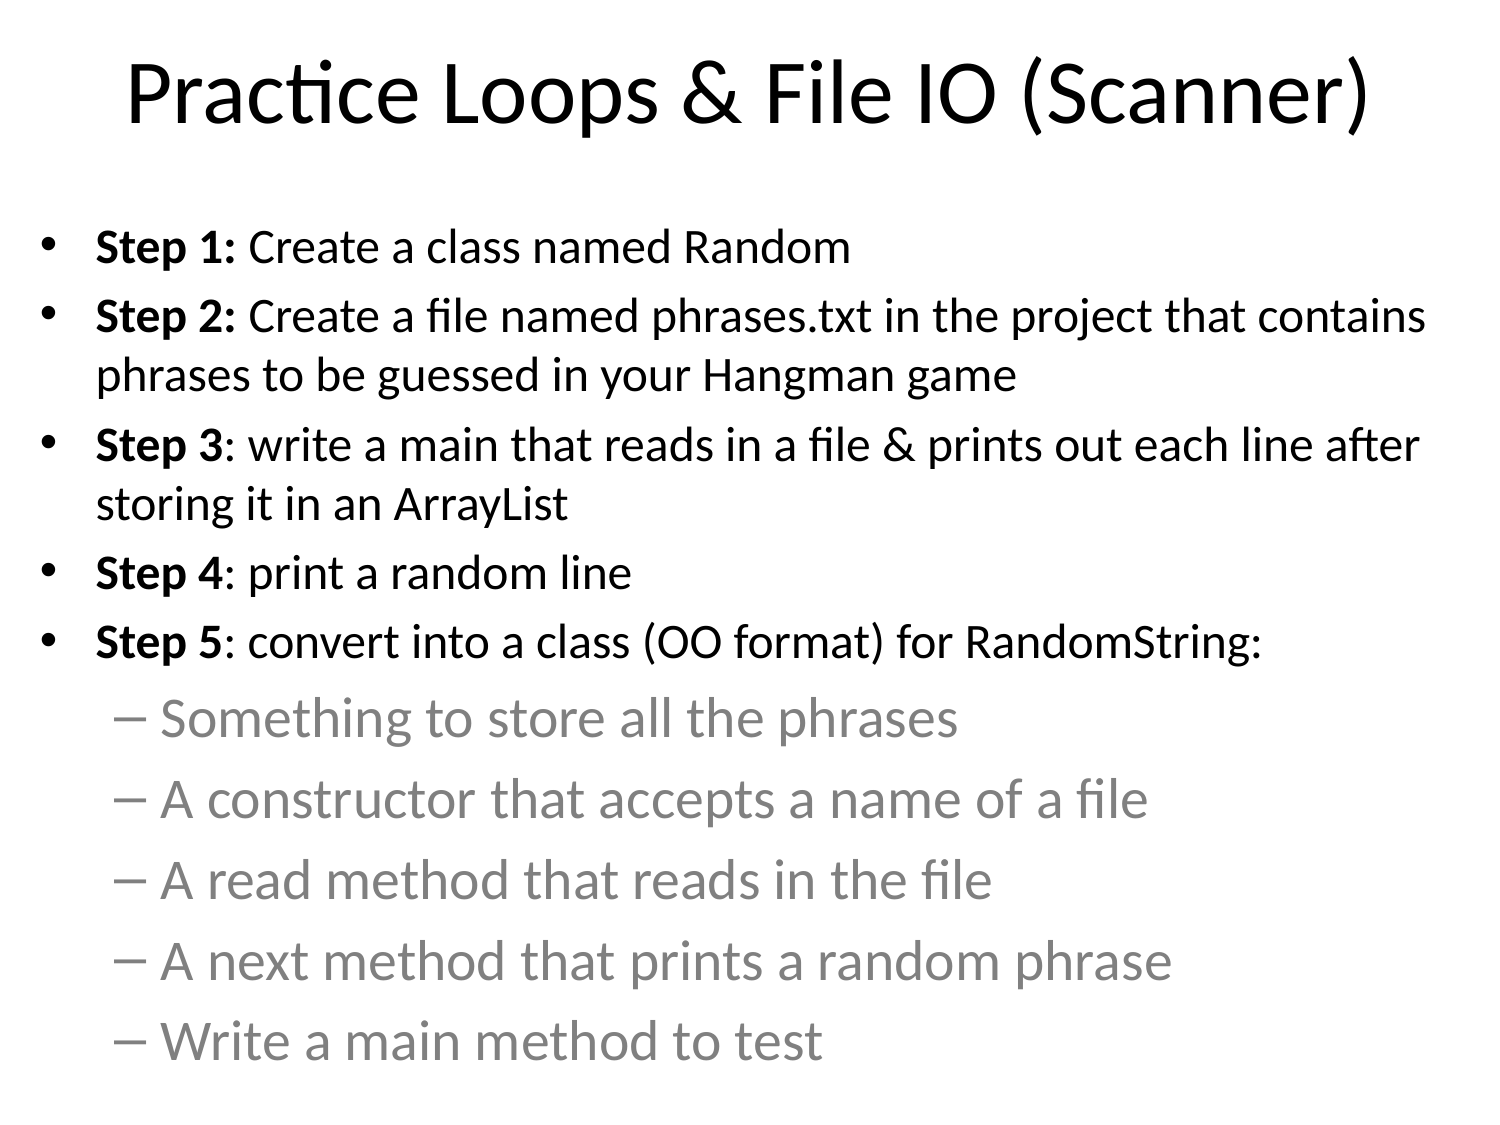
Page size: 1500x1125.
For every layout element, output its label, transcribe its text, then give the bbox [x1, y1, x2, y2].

list Step 1: Create a class named Random Step 2: Create a file named phrases.txt in the project that contains phrases to be guessed in your Hangman game Step 3: write a main that reads in a file & prints out each line after storing it in an ArrayList Step 4: print a random line Step 5: convert into a class (OO format) for RandomString: Something to store all the phrases A constructor that accepts a name of a file A read method that reads in the file A next method that prints a random phrase Write a main method to test [24, 206, 1488, 1082]
title Practice Loops & File IO (Scanner) [75, 0, 1425, 175]
